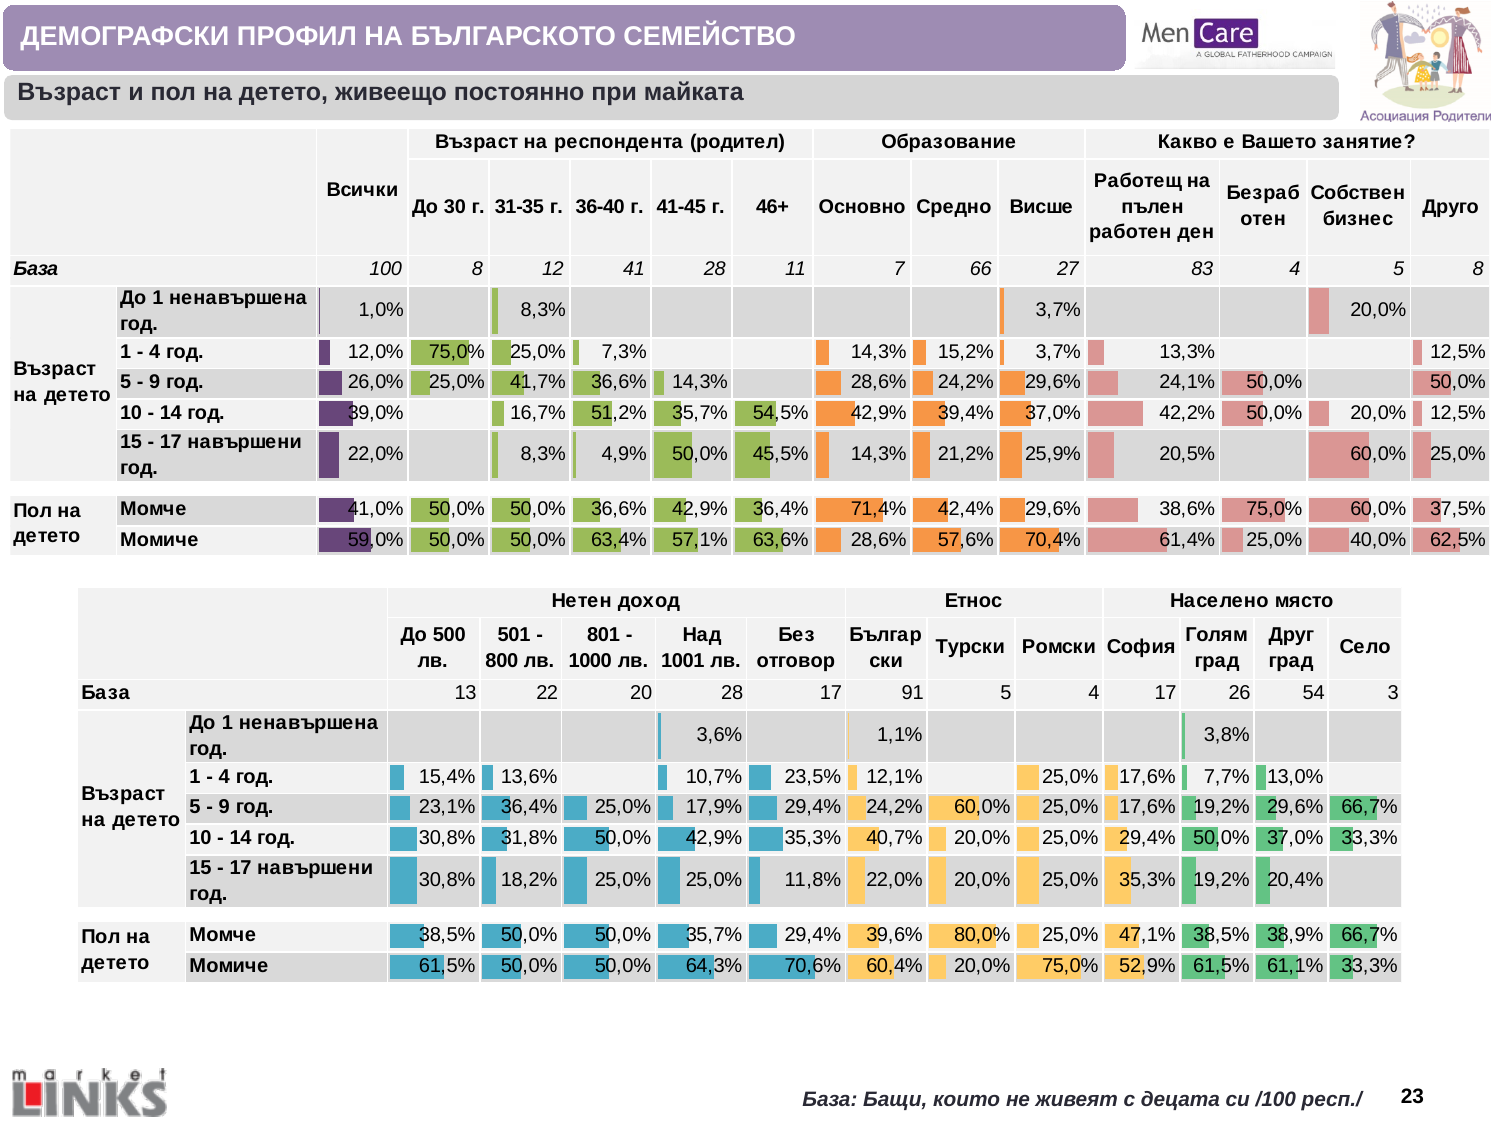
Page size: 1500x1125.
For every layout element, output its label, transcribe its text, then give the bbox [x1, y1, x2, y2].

picture [1360, 1, 1491, 122]
text_box Възраст и пол на детето, живеещо постоянно при майката [2, 68, 1317, 113]
text_box ДЕМОГРАФСКИ ПРОФИЛ НА БЪЛГАРСКОТО СЕМЕЙСТВО [5, 8, 1323, 61]
text_box База: Бащи, които не живеят с децата си /100 респ./ [787, 1077, 1377, 1118]
picture [12, 1068, 167, 1117]
picture [1134, 9, 1336, 69]
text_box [76, 585, 1404, 985]
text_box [8, 127, 1492, 558]
